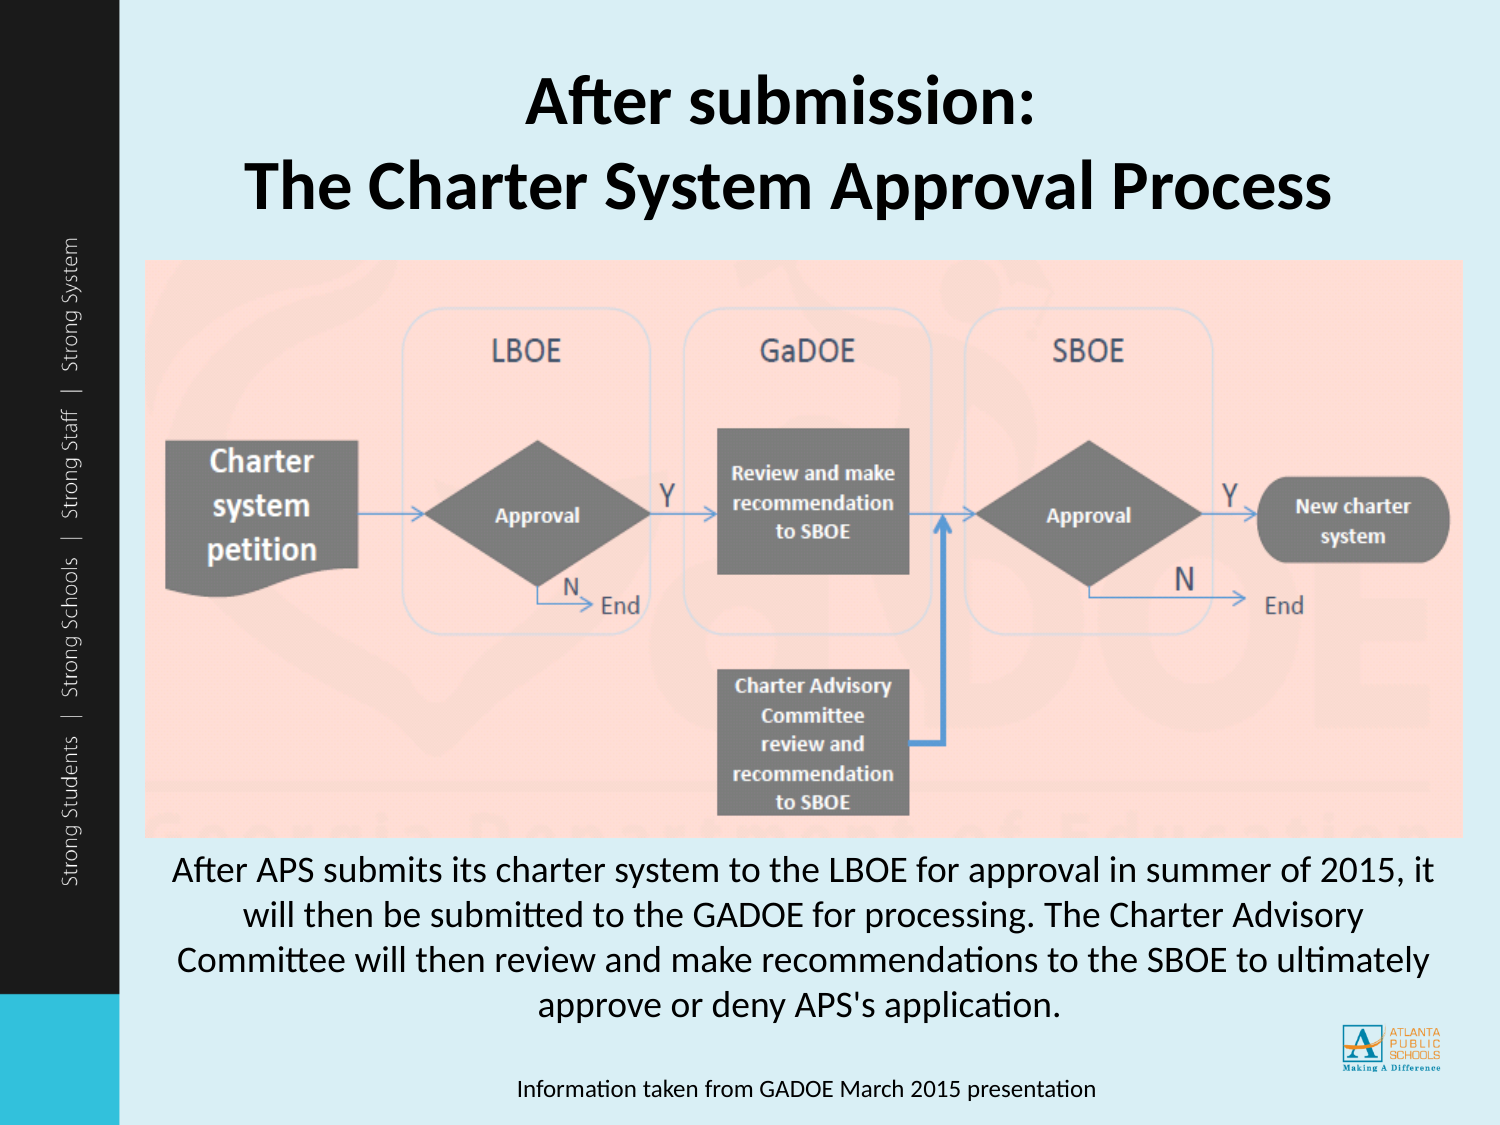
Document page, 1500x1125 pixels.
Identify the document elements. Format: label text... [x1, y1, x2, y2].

text_box Information taken from GADOE March 2015 presentation [502, 1065, 1119, 1110]
title After submission: The Charter System Approval Process [116, 45, 1463, 233]
text_box After APS submits its charter system to the LBOE for approval in summer of 2015, it will then be submitted to the GADOE for processing. The Charter Advisory Committee will then review and make recommendations to the SBOE to ultimately approve or deny APS's application. [145, 844, 1463, 1033]
picture [0, 0, 1500, 1125]
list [145, 260, 1463, 838]
